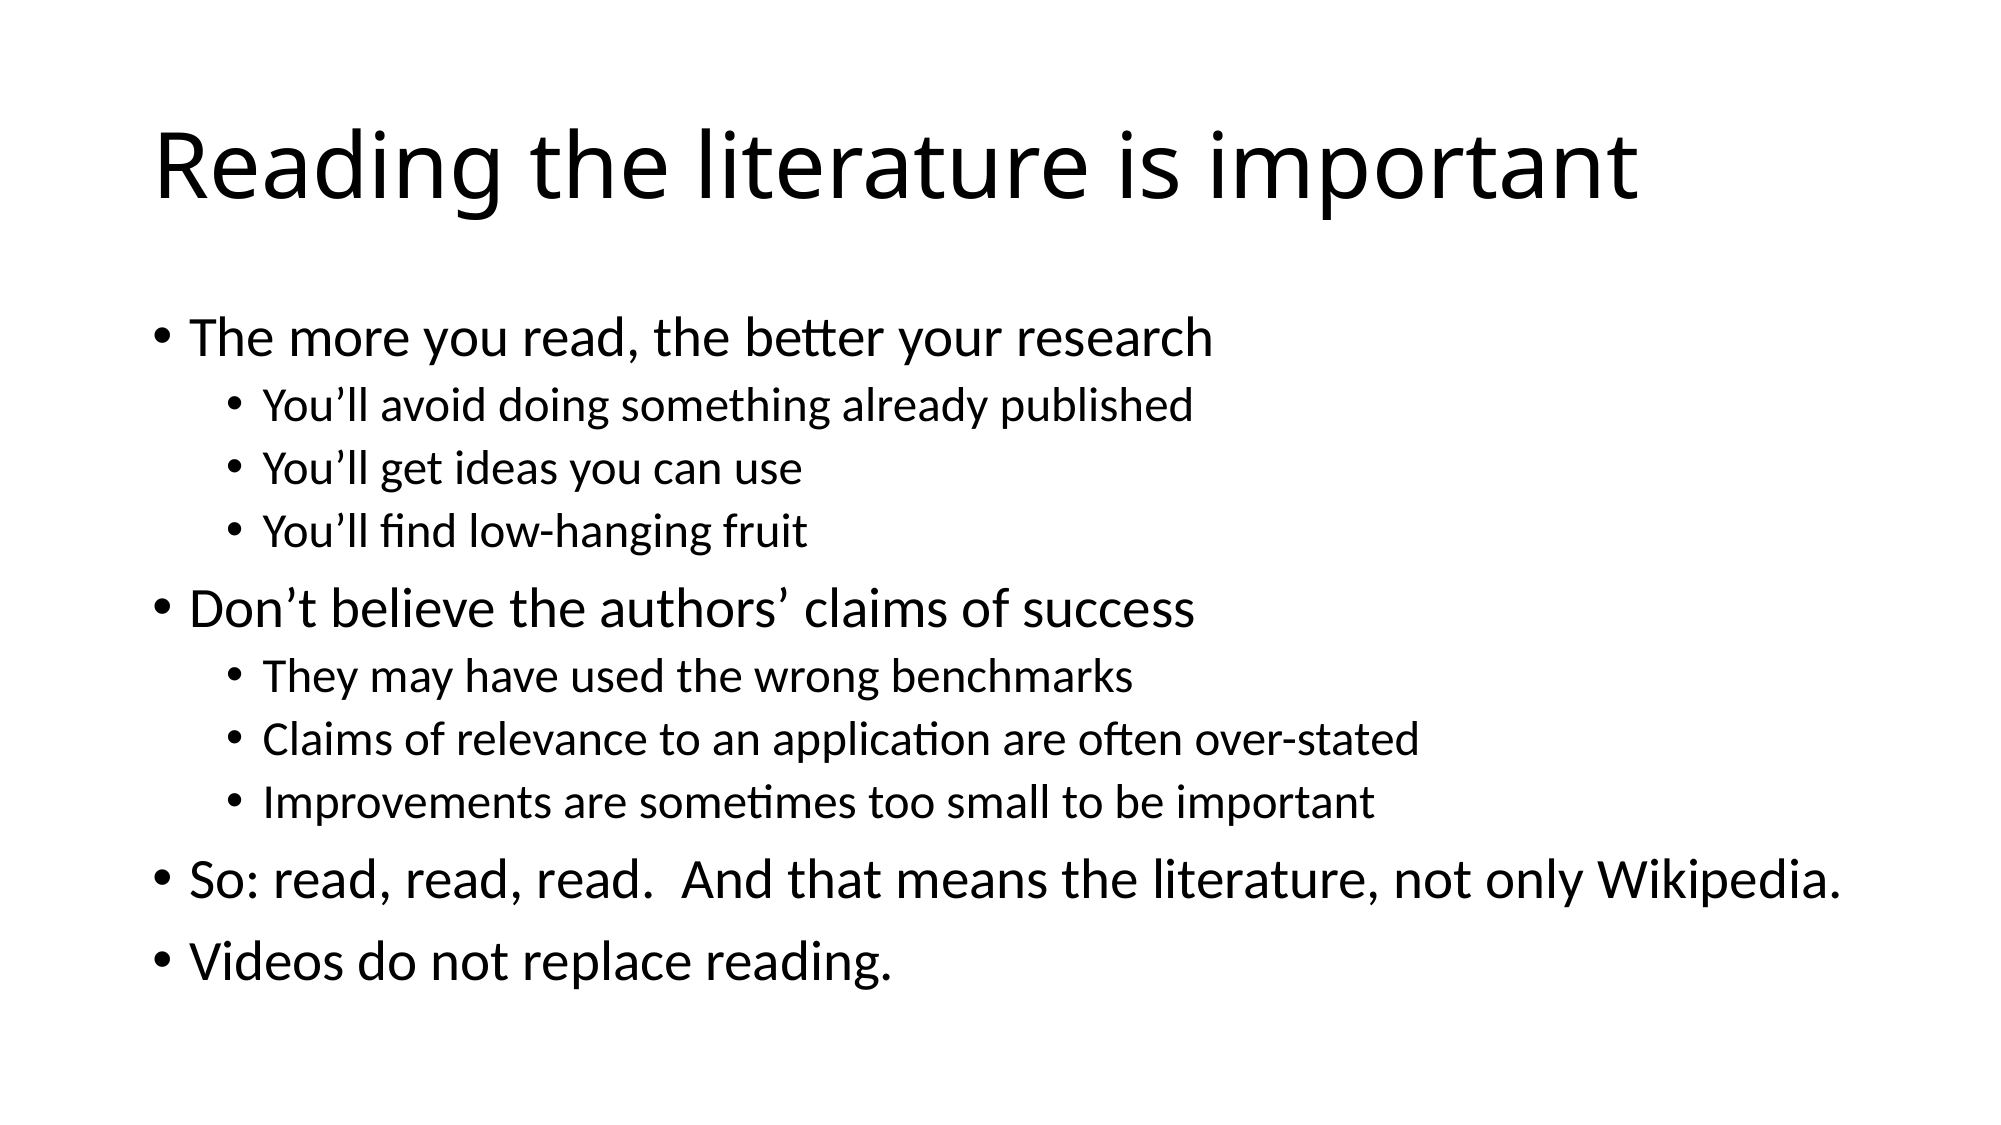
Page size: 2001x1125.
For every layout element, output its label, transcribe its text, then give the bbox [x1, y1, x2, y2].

list The more you read, the better your research You’ll avoid doing something already published You’ll get ideas you can use You’ll find low-hanging fruit Don’t believe the authors’ claims of success They may have used the wrong benchmarks Claims of relevance to an application are often over-stated Improvements are sometimes too small to be important So: read, read, read. And that means the literature, not only Wikipedia. Videos do not replace reading. [137, 299, 1863, 1014]
title Reading the literature is important [137, 59, 1863, 278]
